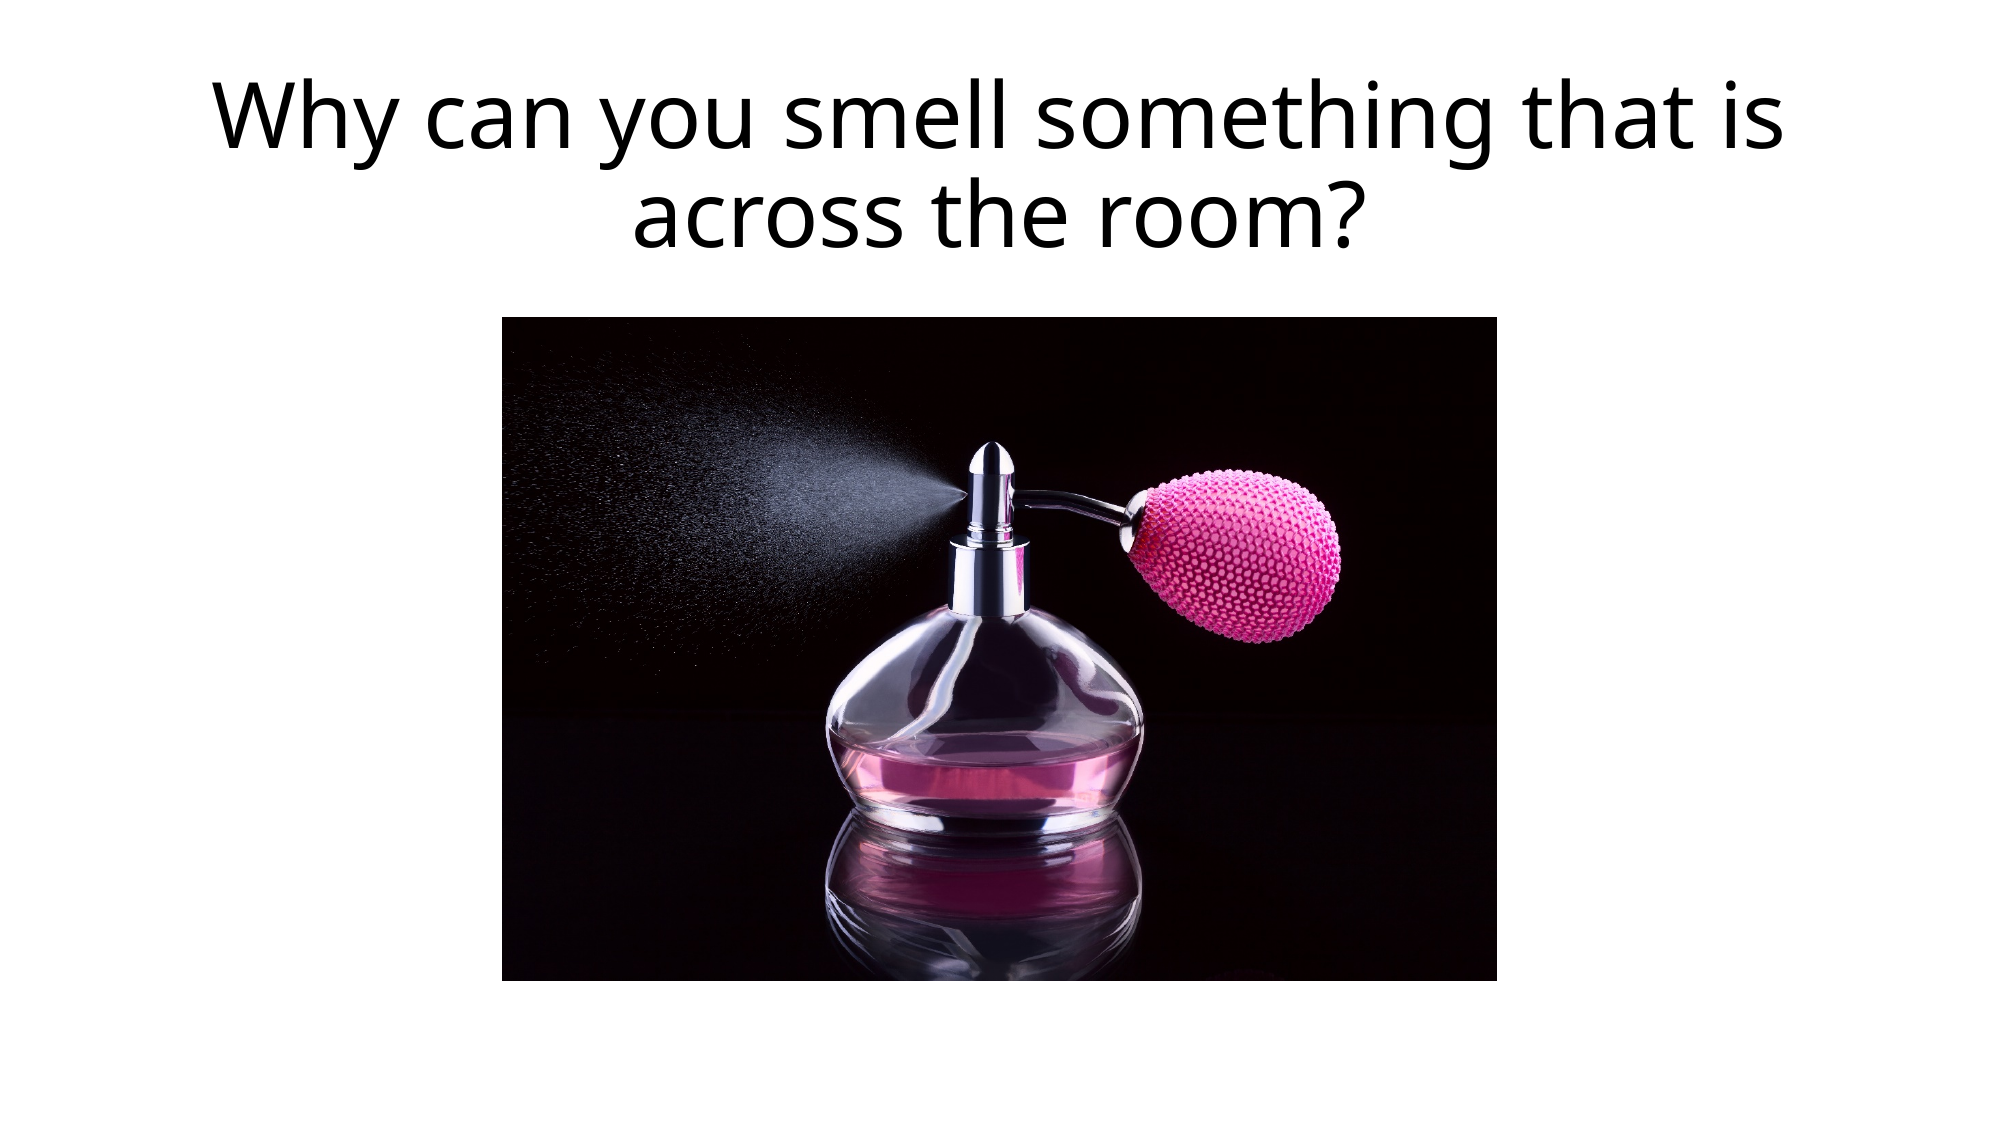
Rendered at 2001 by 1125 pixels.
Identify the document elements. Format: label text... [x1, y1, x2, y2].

title Why can you smell something that is across the room? [137, 59, 1863, 278]
picture [502, 317, 1498, 981]
